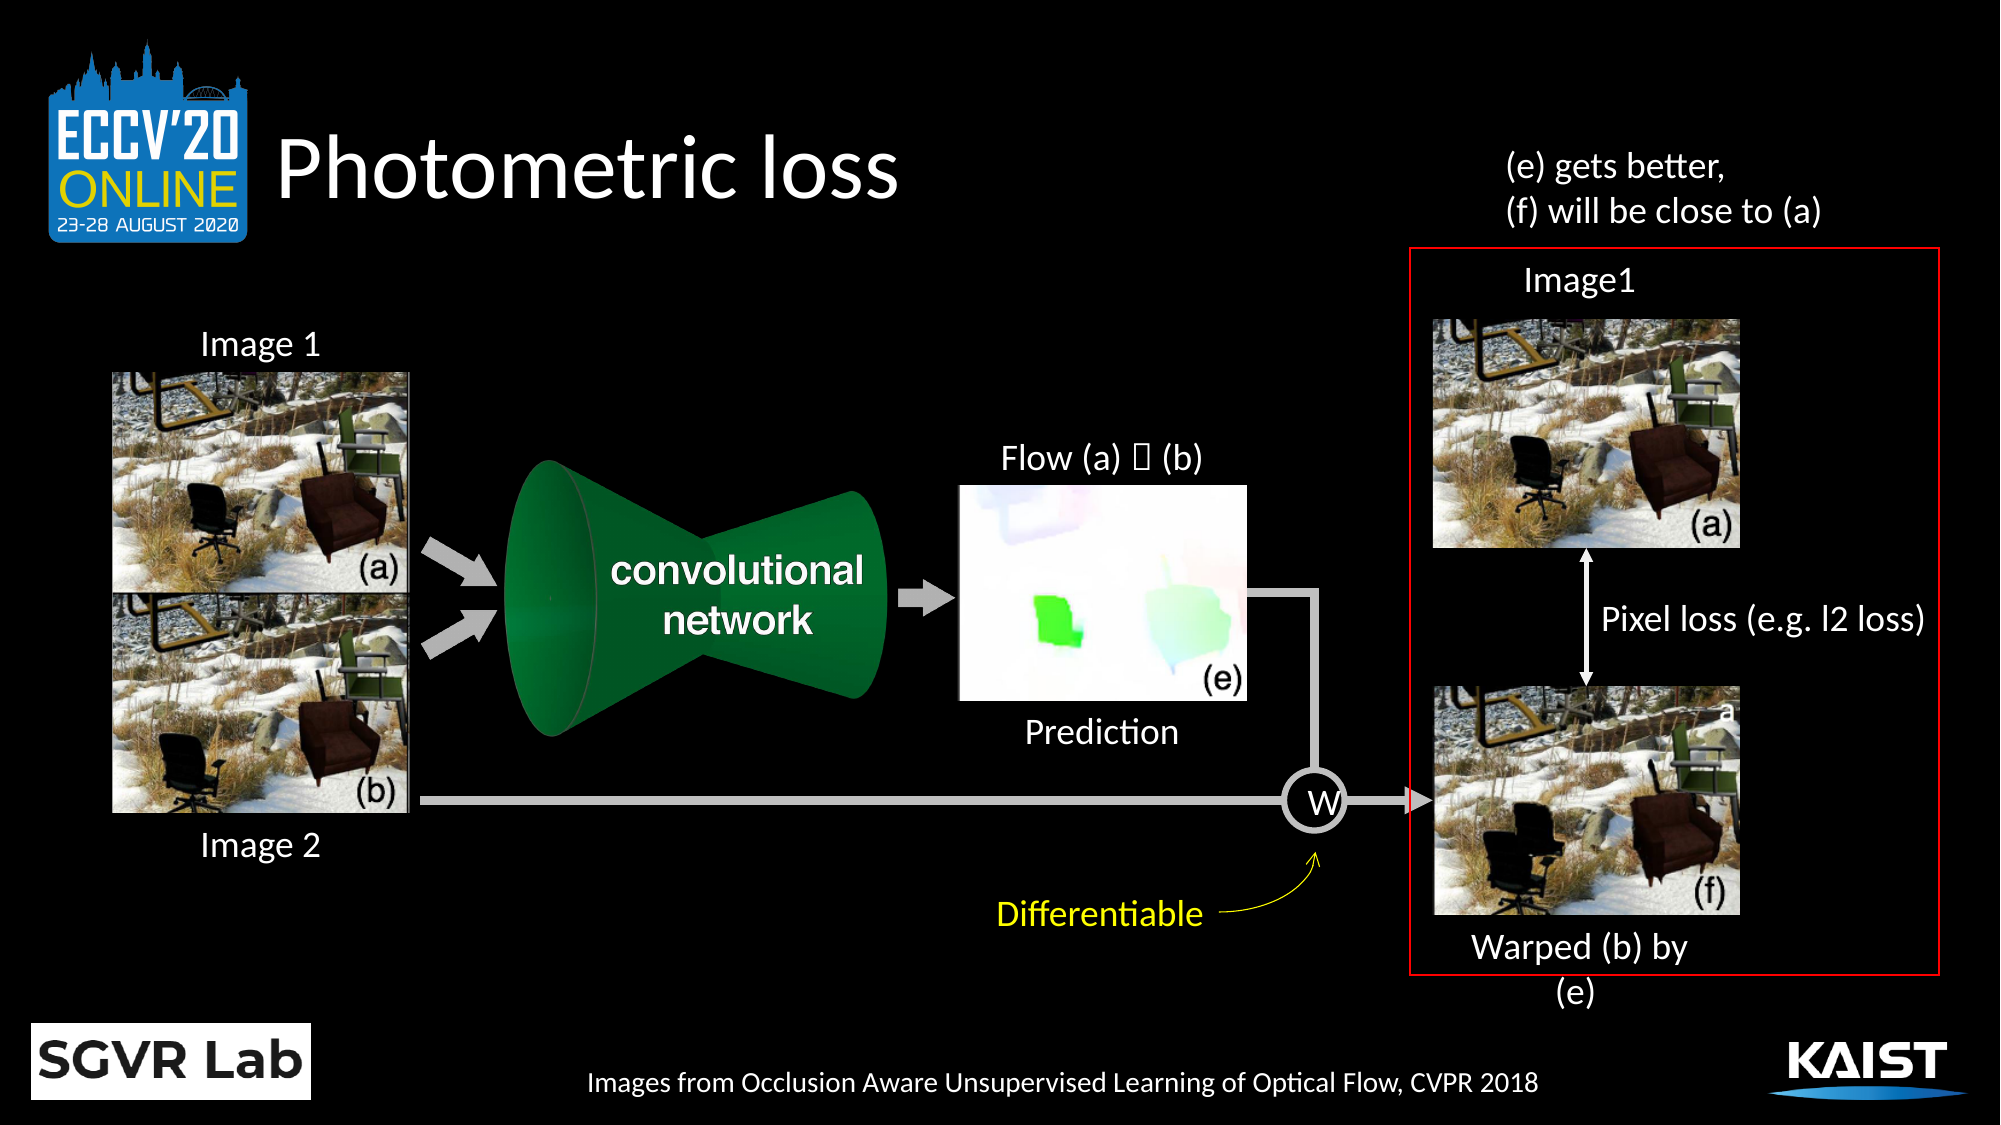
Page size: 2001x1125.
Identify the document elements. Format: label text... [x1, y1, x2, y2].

text_box [1409, 247, 1940, 976]
text_box Images from Occlusion Aware Unsupervised Learning of Optical Flow, CVPR 2018 [381, 1056, 1746, 1106]
picture [36, 28, 261, 253]
picture [31, 1023, 311, 1100]
picture [1432, 686, 1740, 915]
text_box Image 2 [178, 813, 344, 873]
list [112, 372, 410, 813]
text_box Warped (b) by (e) [1432, 976, 1727, 1020]
text_box Differentiable [911, 881, 1219, 942]
text_box (e) gets better, (f) will be close to (a) [1490, 133, 1860, 239]
text_box W [1283, 769, 1346, 832]
text_box [1218, 851, 1321, 913]
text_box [1246, 592, 1315, 770]
text_box Image 1 [178, 311, 344, 372]
text_box Prediction [992, 701, 1212, 760]
picture [1767, 1042, 1969, 1100]
picture [1432, 319, 1740, 549]
picture [420, 324, 1247, 800]
title Photometric loss [260, 59, 1863, 278]
text_box Flow (a)  (b) [958, 425, 1247, 484]
